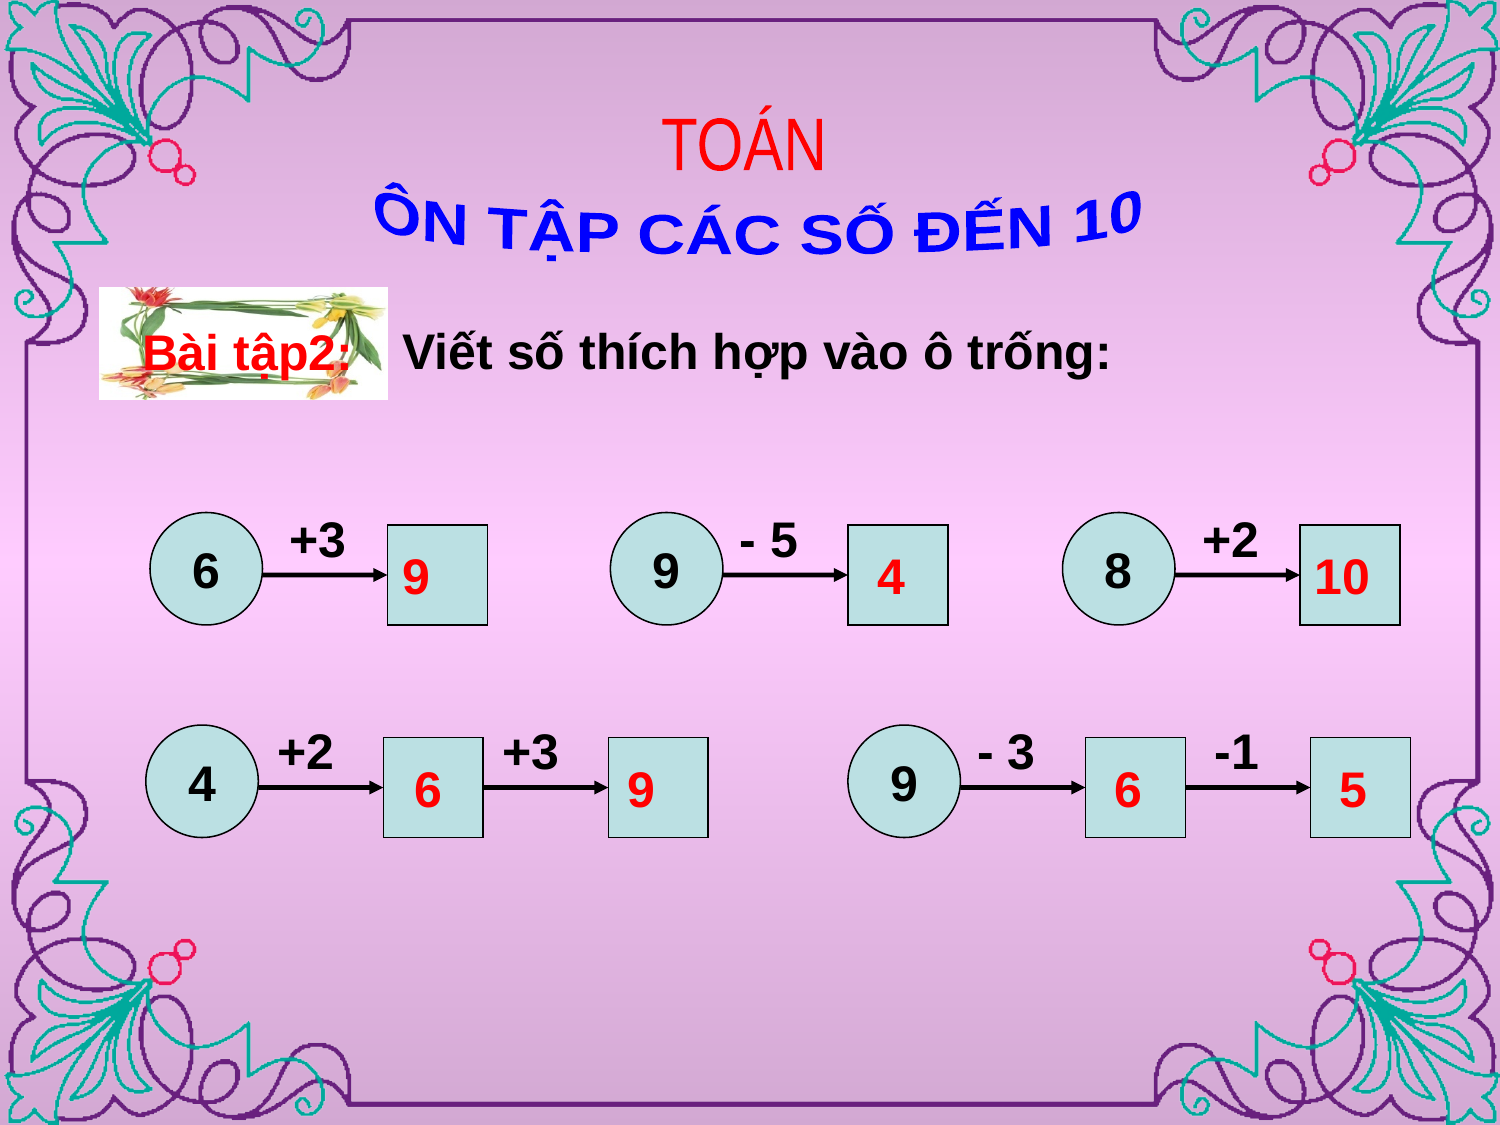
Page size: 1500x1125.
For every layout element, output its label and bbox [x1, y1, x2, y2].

picture [3, 0, 1500, 1125]
text_box [99, 287, 388, 401]
